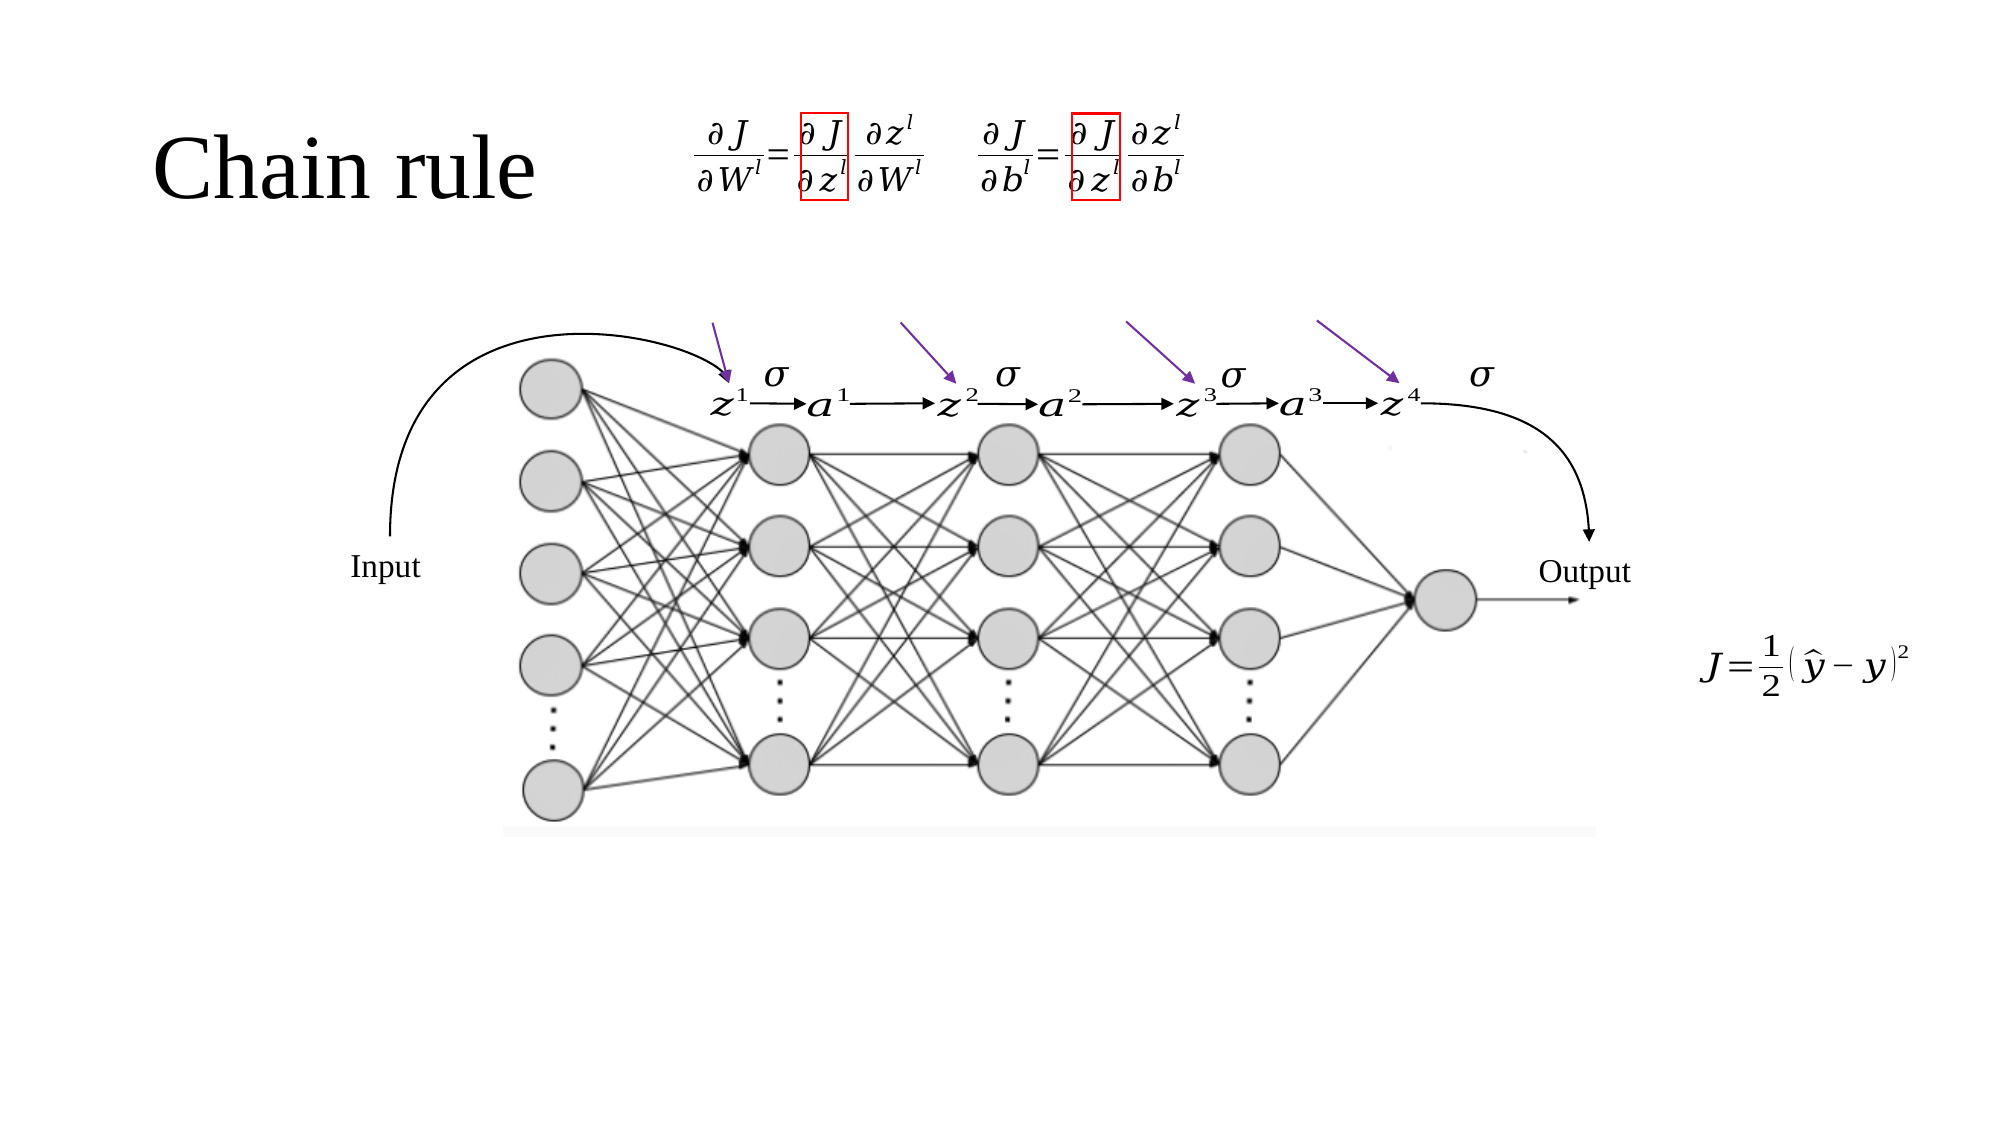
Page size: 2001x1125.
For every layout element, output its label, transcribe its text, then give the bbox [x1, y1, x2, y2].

title Chain rule [137, 59, 1863, 278]
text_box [1126, 321, 1196, 384]
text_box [900, 322, 957, 384]
picture [503, 346, 1596, 837]
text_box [1316, 320, 1400, 384]
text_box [712, 322, 729, 384]
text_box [482, 290, 637, 630]
text_box [1071, 112, 1121, 201]
text_box [800, 112, 849, 201]
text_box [1420, 403, 1590, 542]
